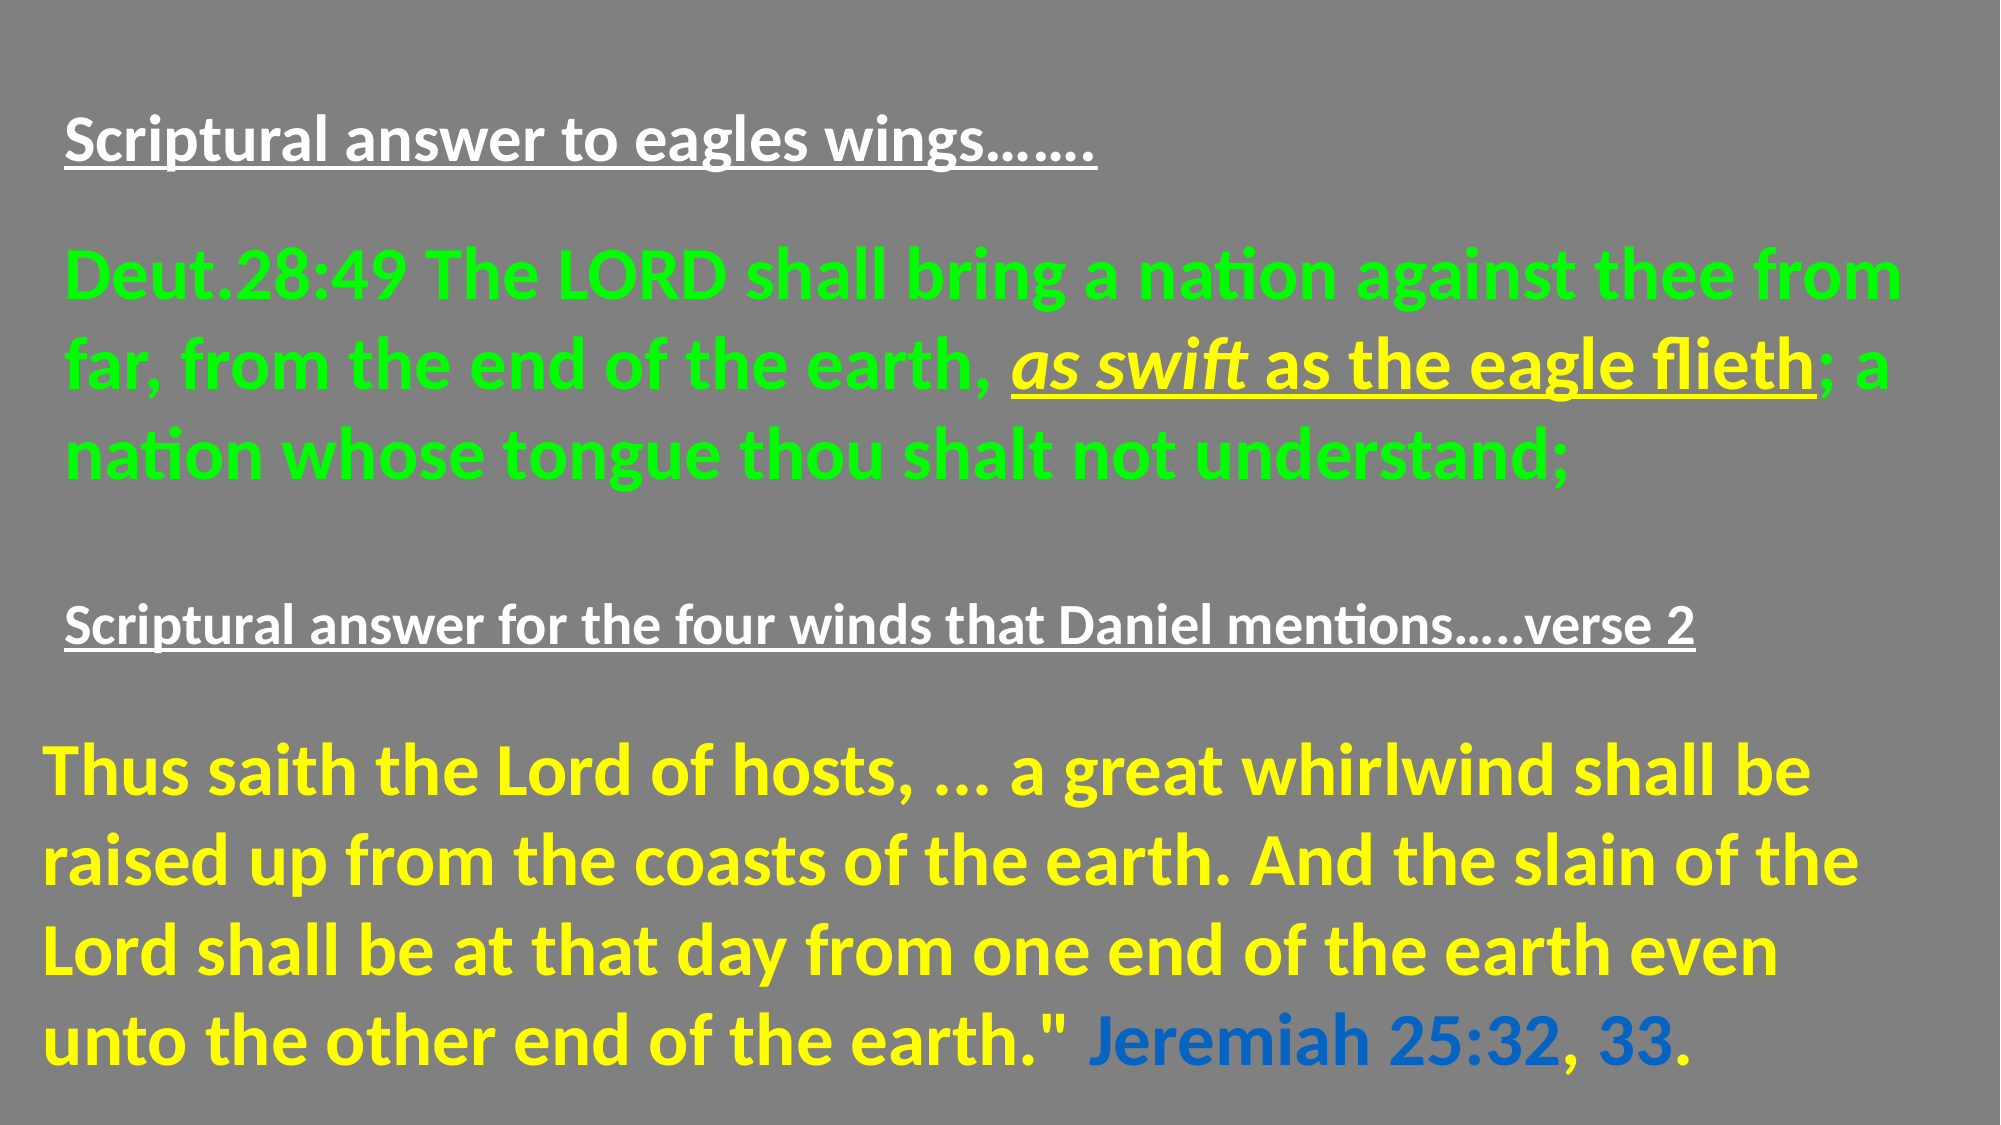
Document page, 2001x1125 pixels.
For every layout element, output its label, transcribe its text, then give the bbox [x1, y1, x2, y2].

text_box Thus saith the Lord of hosts, ... a great whirlwind shall be raised up from the coasts of the earth. And the slain of the Lord shall be at that day from one end of the earth even unto the other end of the earth." Jeremiah 25:32, 33. [28, 713, 1903, 1089]
text_box Scriptural answer for the four winds that Daniel mentions…..verse 2 [49, 578, 1767, 664]
text_box Deut.28:49 The Lord shall bring a nation against thee from far, from the end of the earth, as swift as the eagle flieth; a nation whose tongue thou shalt not understand; [49, 216, 1939, 502]
text_box Scriptural answer to eagles wings……. [49, 87, 1857, 182]
